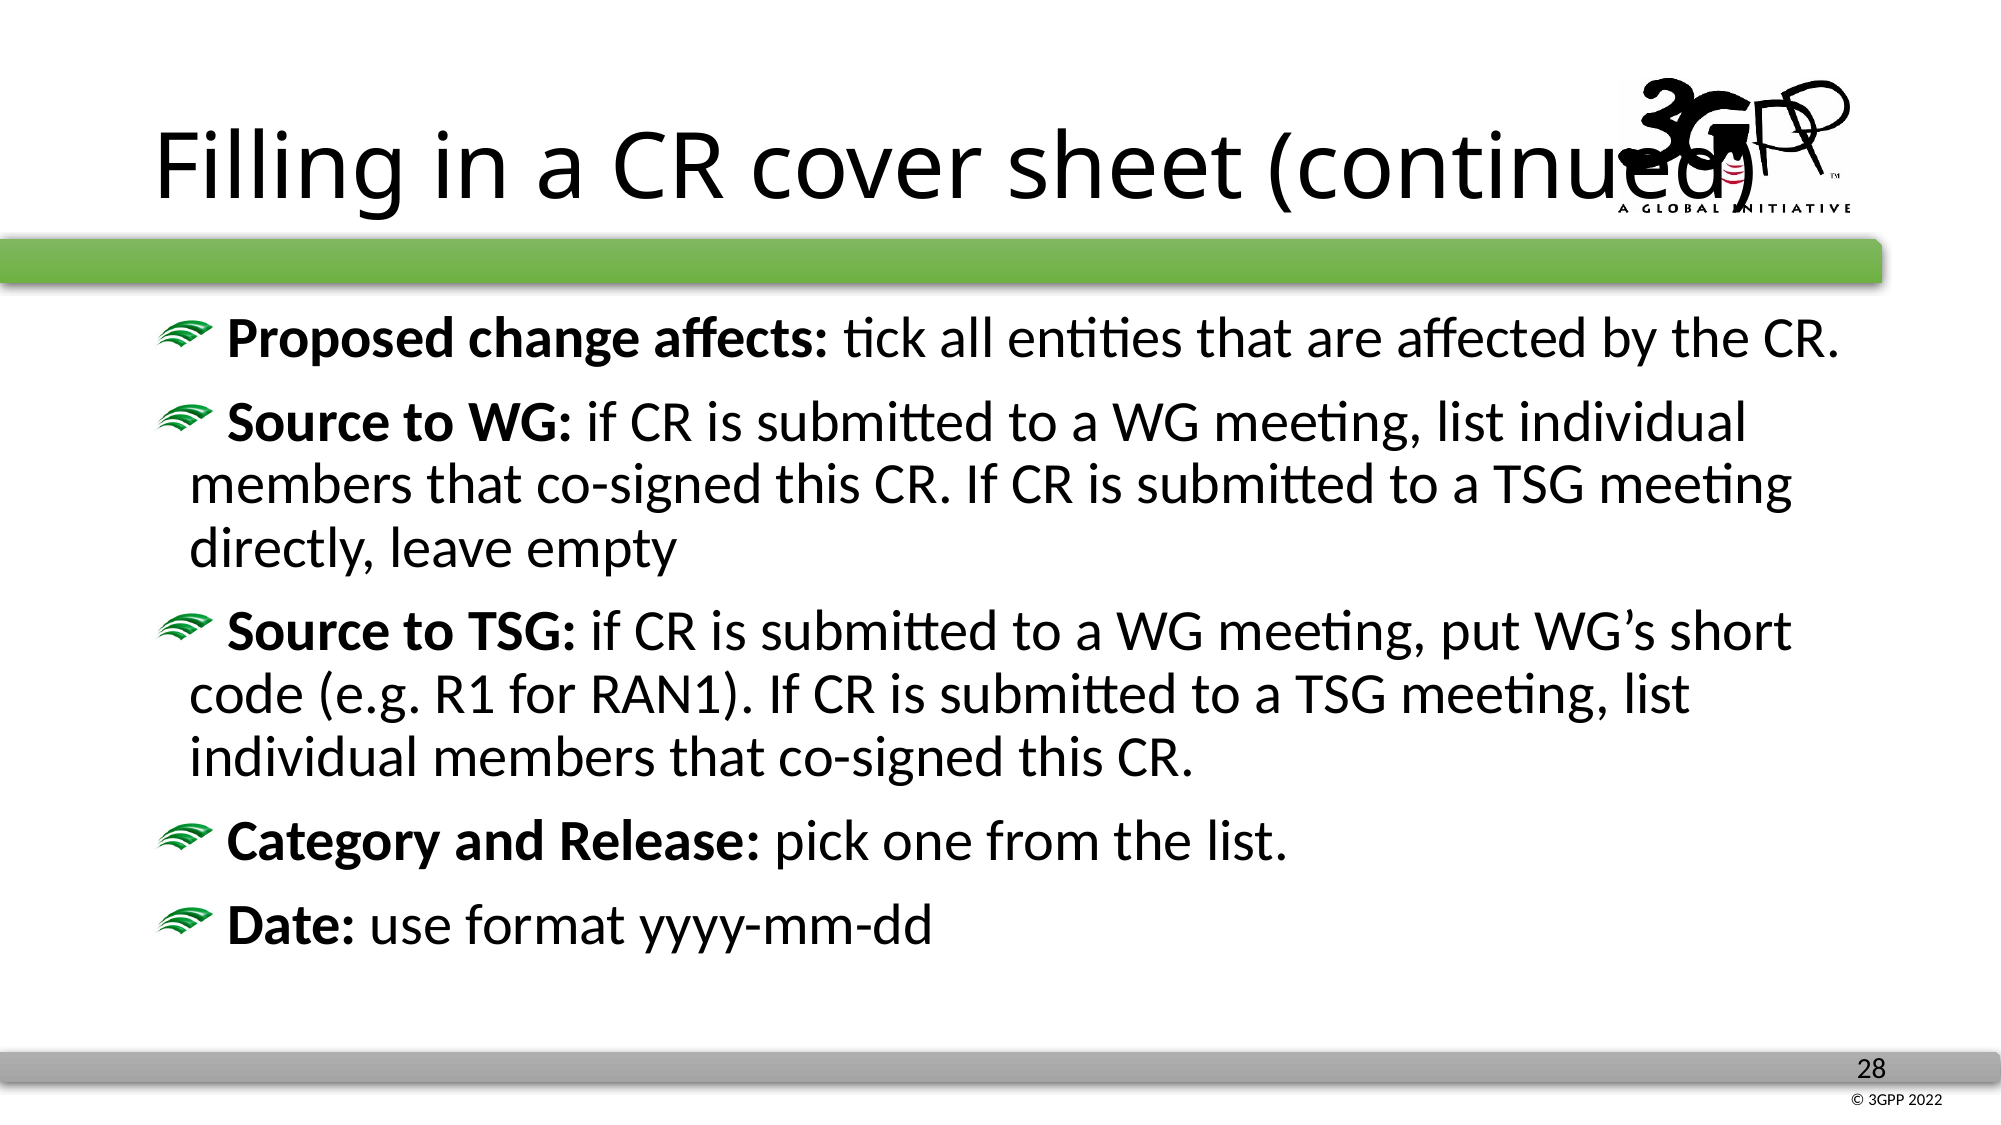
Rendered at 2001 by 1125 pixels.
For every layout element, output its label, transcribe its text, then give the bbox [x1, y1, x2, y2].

list Proposed change affects: tick all entities that are affected by the CR. Source to WG: if CR is submitted to a WG meeting, list individual members that co-signed this CR. If CR is submitted to a TSG meeting directly, leave empty Source to TSG: if CR is submitted to a WG meeting, put WG’s short code (e.g. R1 for RAN1). If CR is submitted to a TSG meeting, list individual members that co-signed this CR. Category and Release: pick one from the list. Date: use format yyyy-mm-dd [137, 299, 1863, 1014]
picture [152, 314, 215, 356]
picture [152, 817, 215, 859]
picture [152, 607, 215, 649]
picture [152, 901, 215, 943]
picture [152, 398, 215, 440]
title Filling in a CR cover sheet (continued) [137, 59, 1863, 278]
